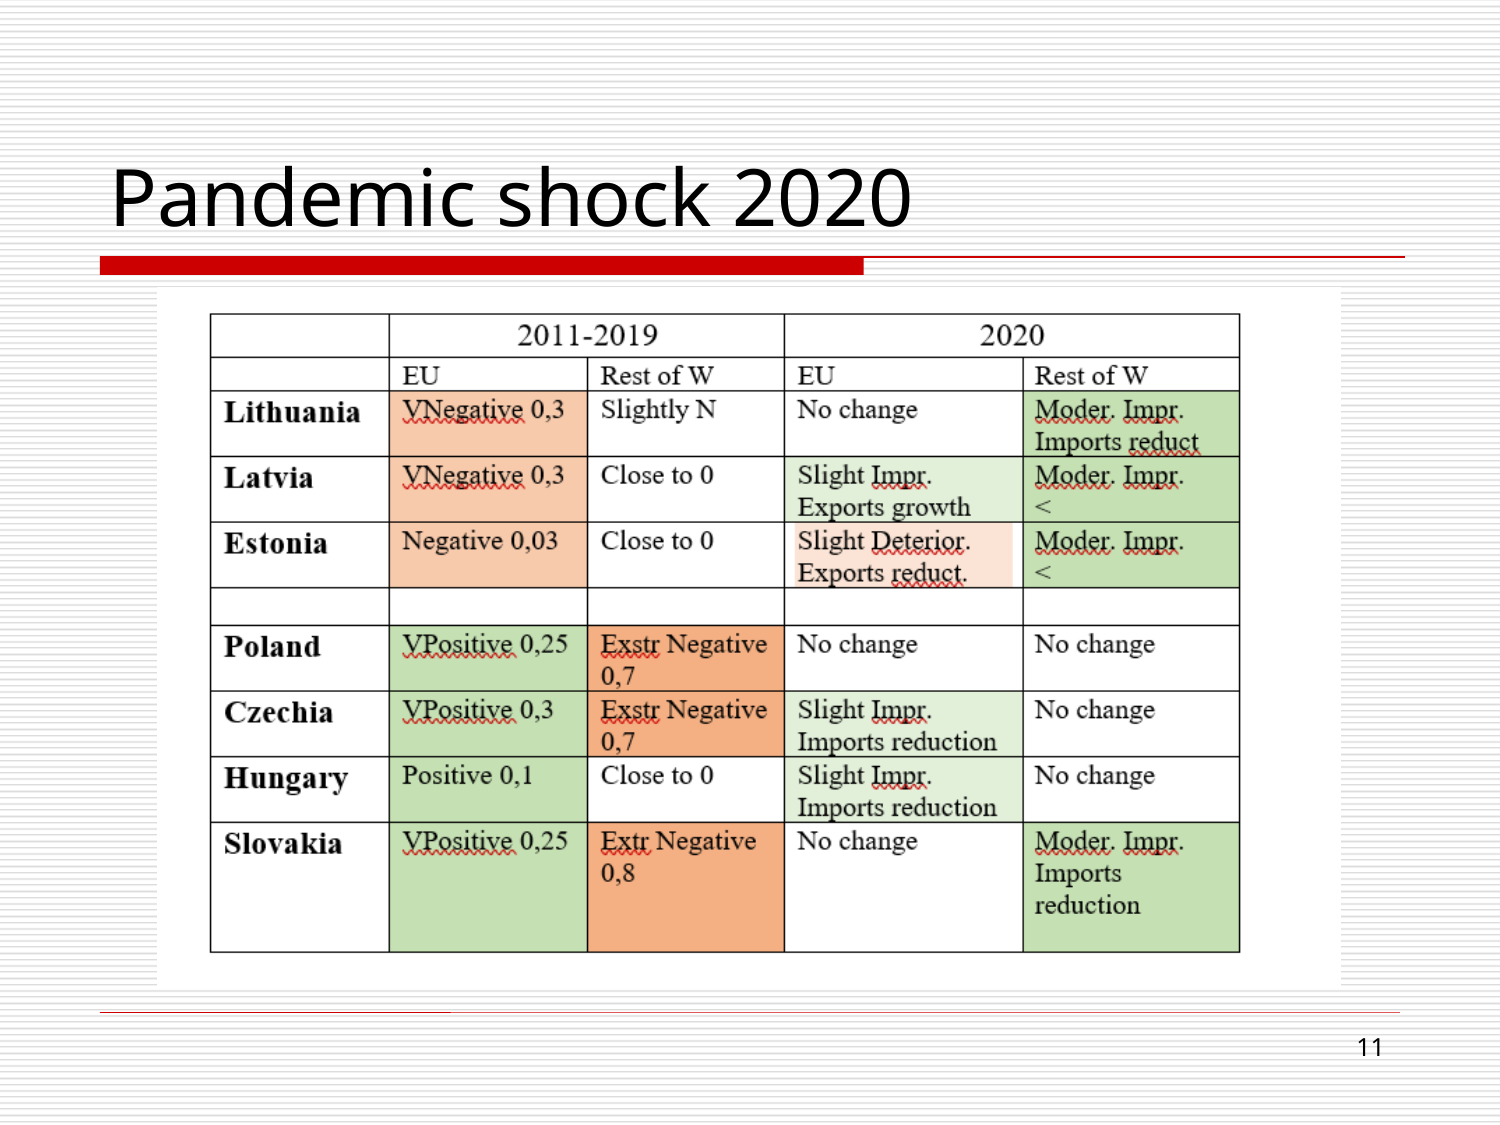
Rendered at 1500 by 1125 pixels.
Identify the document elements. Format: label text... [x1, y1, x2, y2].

picture [0, 0, 1500, 1125]
slide_number 11 [1074, 1024, 1401, 1103]
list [157, 287, 1341, 988]
title Pandemic shock 2020 [94, 50, 1407, 250]
